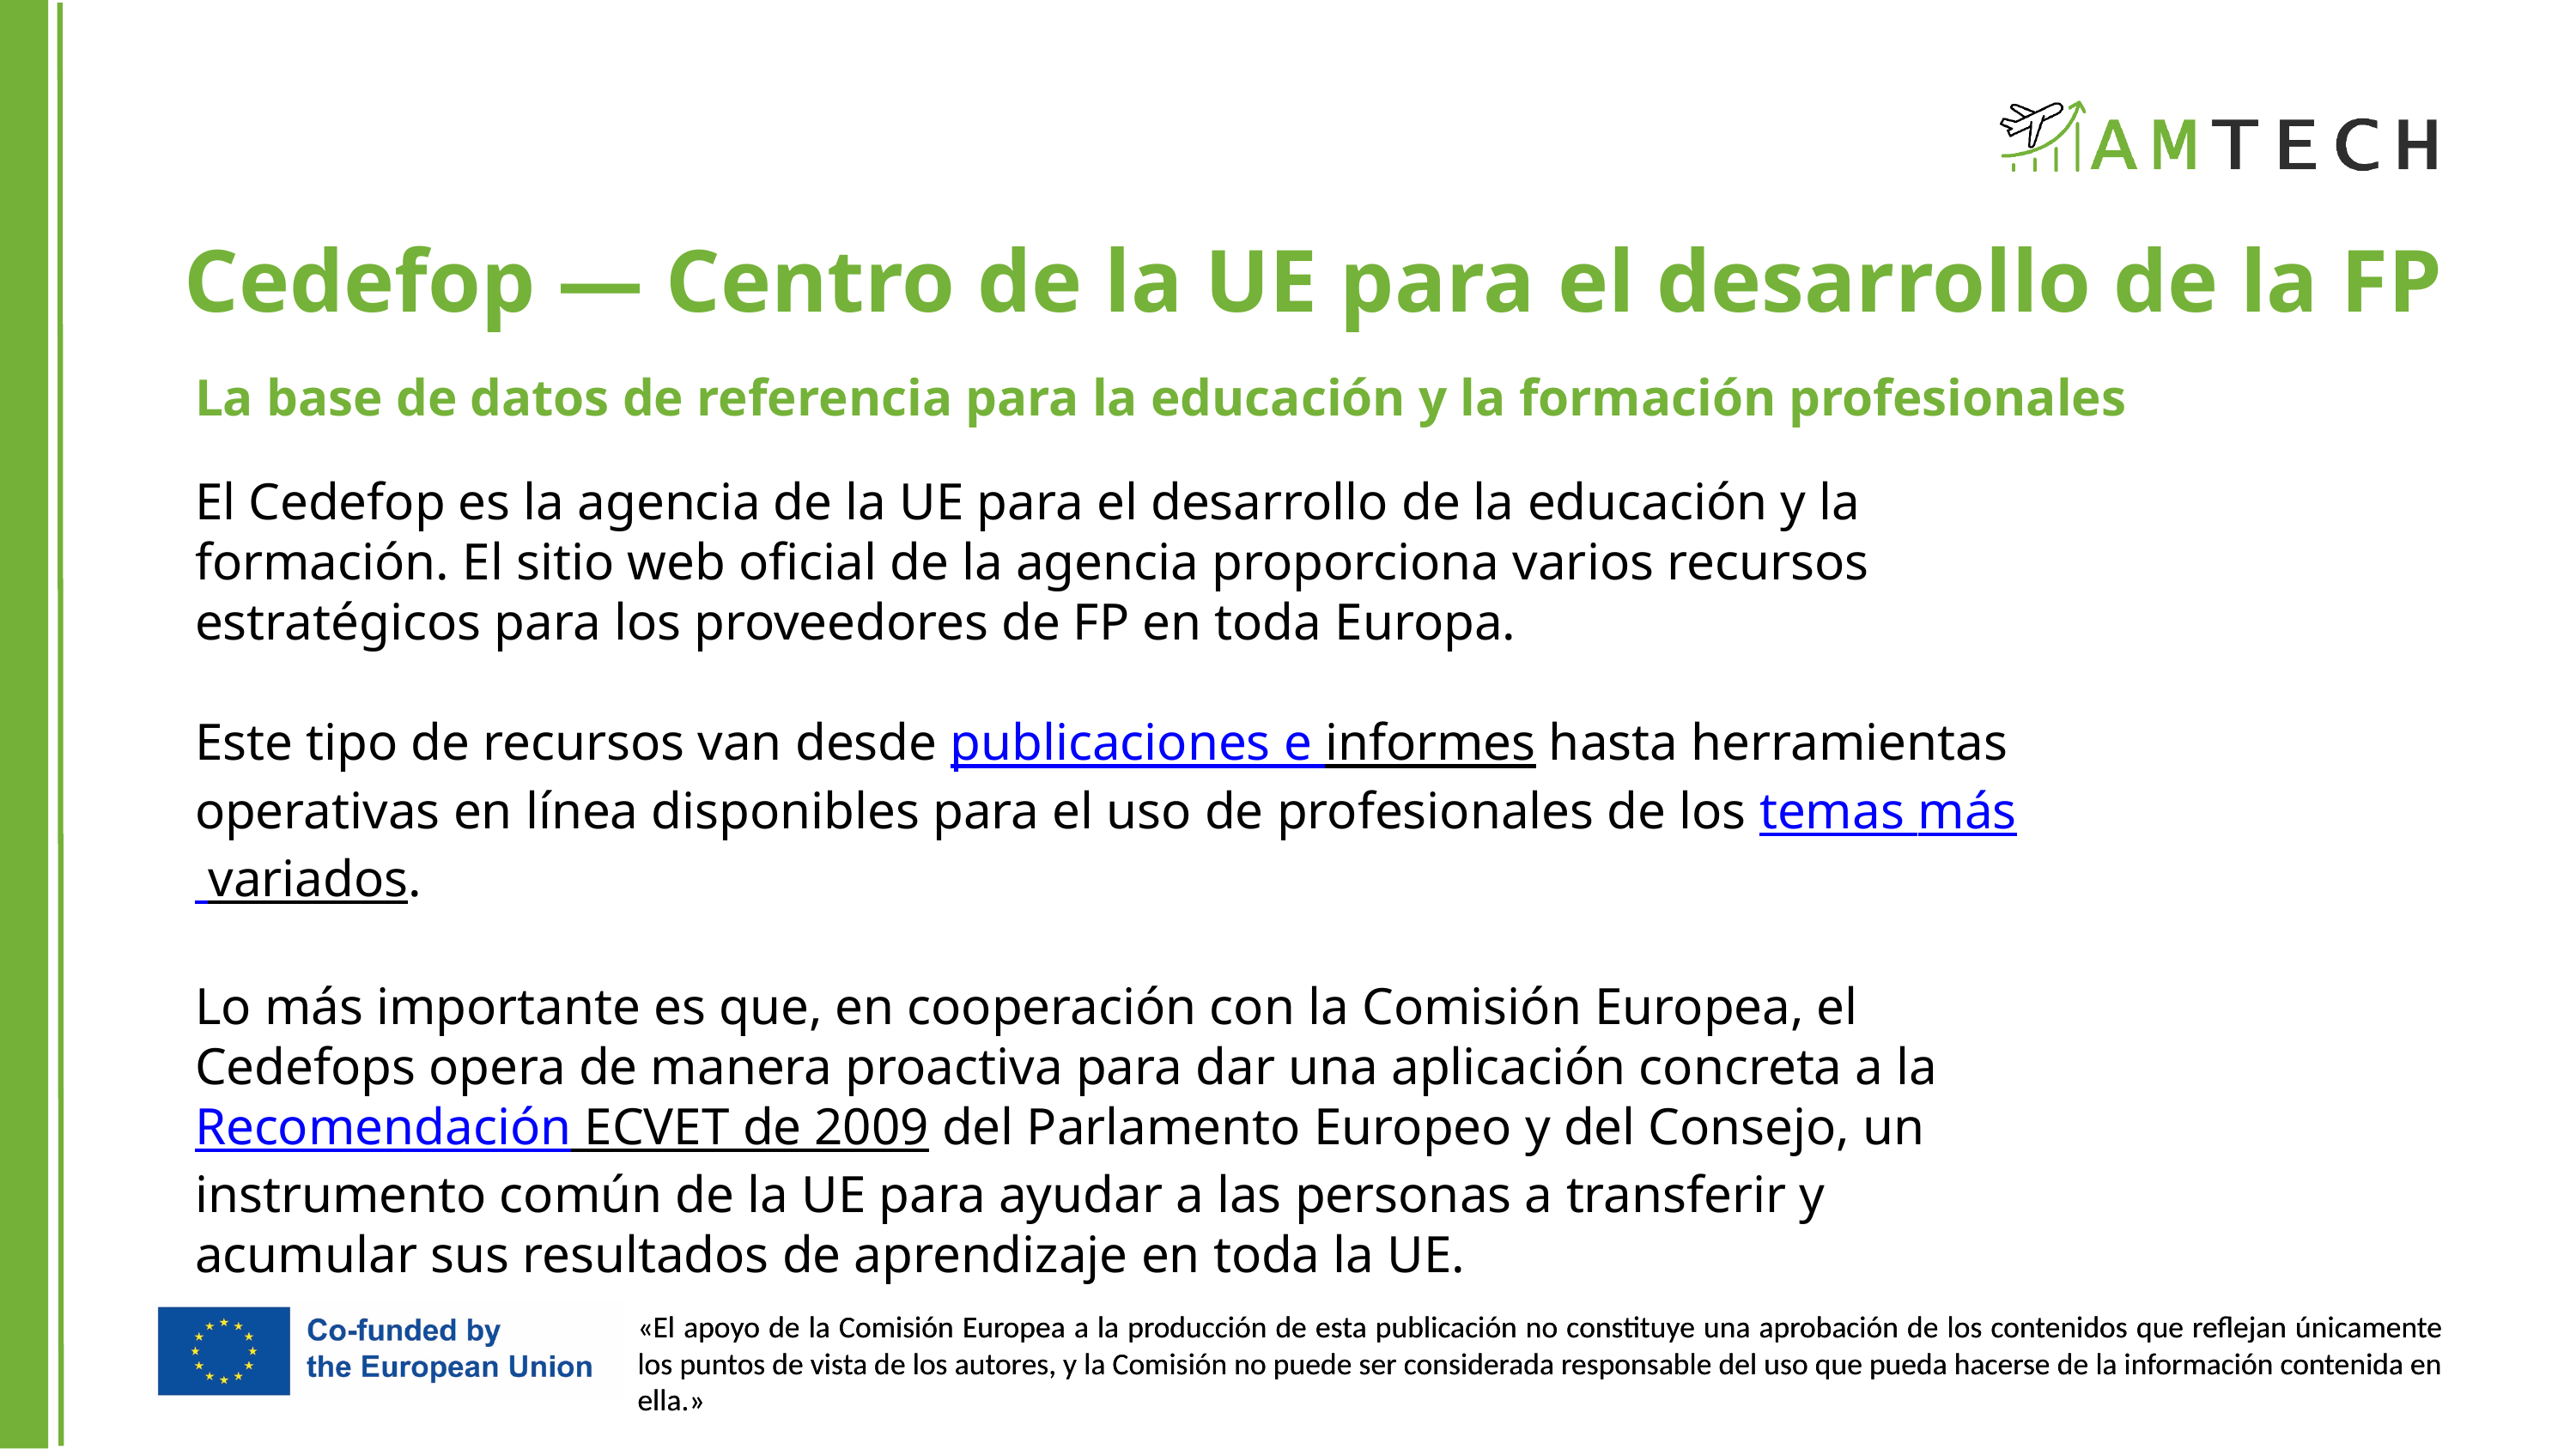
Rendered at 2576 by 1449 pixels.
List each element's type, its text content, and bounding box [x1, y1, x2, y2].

picture [152, 1301, 625, 1401]
text_box La base de datos de referencia para la educación y la formación profesionales [182, 359, 2308, 433]
text_box El Cedefop es la agencia de la UE para el desarrollo de la educación y la formación. El sitio web oficial de la agencia proporciona varios recursos estratégicos para los proveedores de FP en toda Europa. Este tipo de recursos van desde publicaciones e informes hasta herramientas operativas en línea disponibles para el uso de profesionales de los temas más variados. Lo más importante es que, en cooperación con la Comisión Europea, el Cedefops opera de manera proactiva para dar una aplicación concreta a la Recomendación ECVET de 2009 del Parlamento Europeo y del Consejo, un instrumento común de la UE para ayudar a las personas a transferir y acumular sus resultados de aprendizaje en toda la UE. [182, 464, 2039, 1289]
text_box Cedefop — Centro de la UE para el desarrollo de la FP [172, 220, 2533, 336]
picture [1993, 91, 2458, 179]
